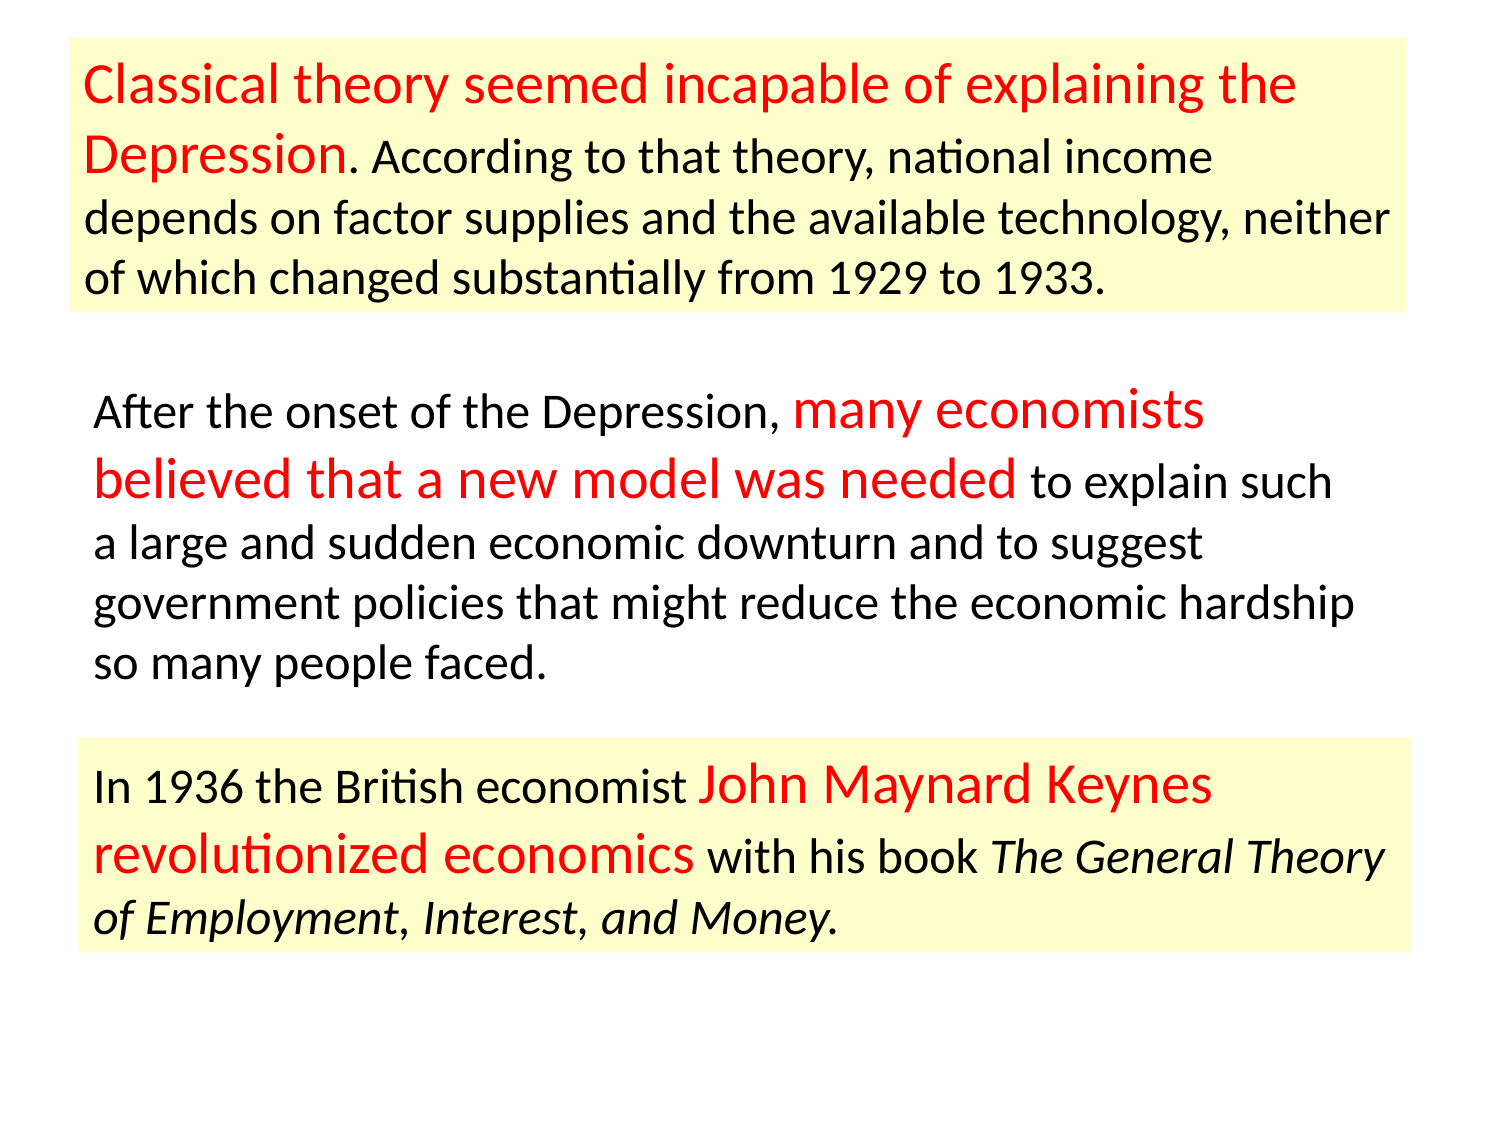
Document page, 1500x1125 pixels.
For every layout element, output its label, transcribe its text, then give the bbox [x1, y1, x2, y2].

text_box In 1936 the British economist John Maynard Keynes revolutionized economics with his book The General Theory of Employment, Interest, and Money. [78, 737, 1412, 953]
text_box After the onset of the Depression, many economists believed that a new model was needed to explain such a large and sudden economic downturn and to suggest government policies that might reduce the economic hardship so many people faced. [78, 362, 1380, 698]
text_box Classical theory seemed incapable of explaining the Depression. According to that theory, national income depends on factor supplies and the available technology, neither of which changed substantially from 1929 to 1933. [69, 37, 1407, 313]
